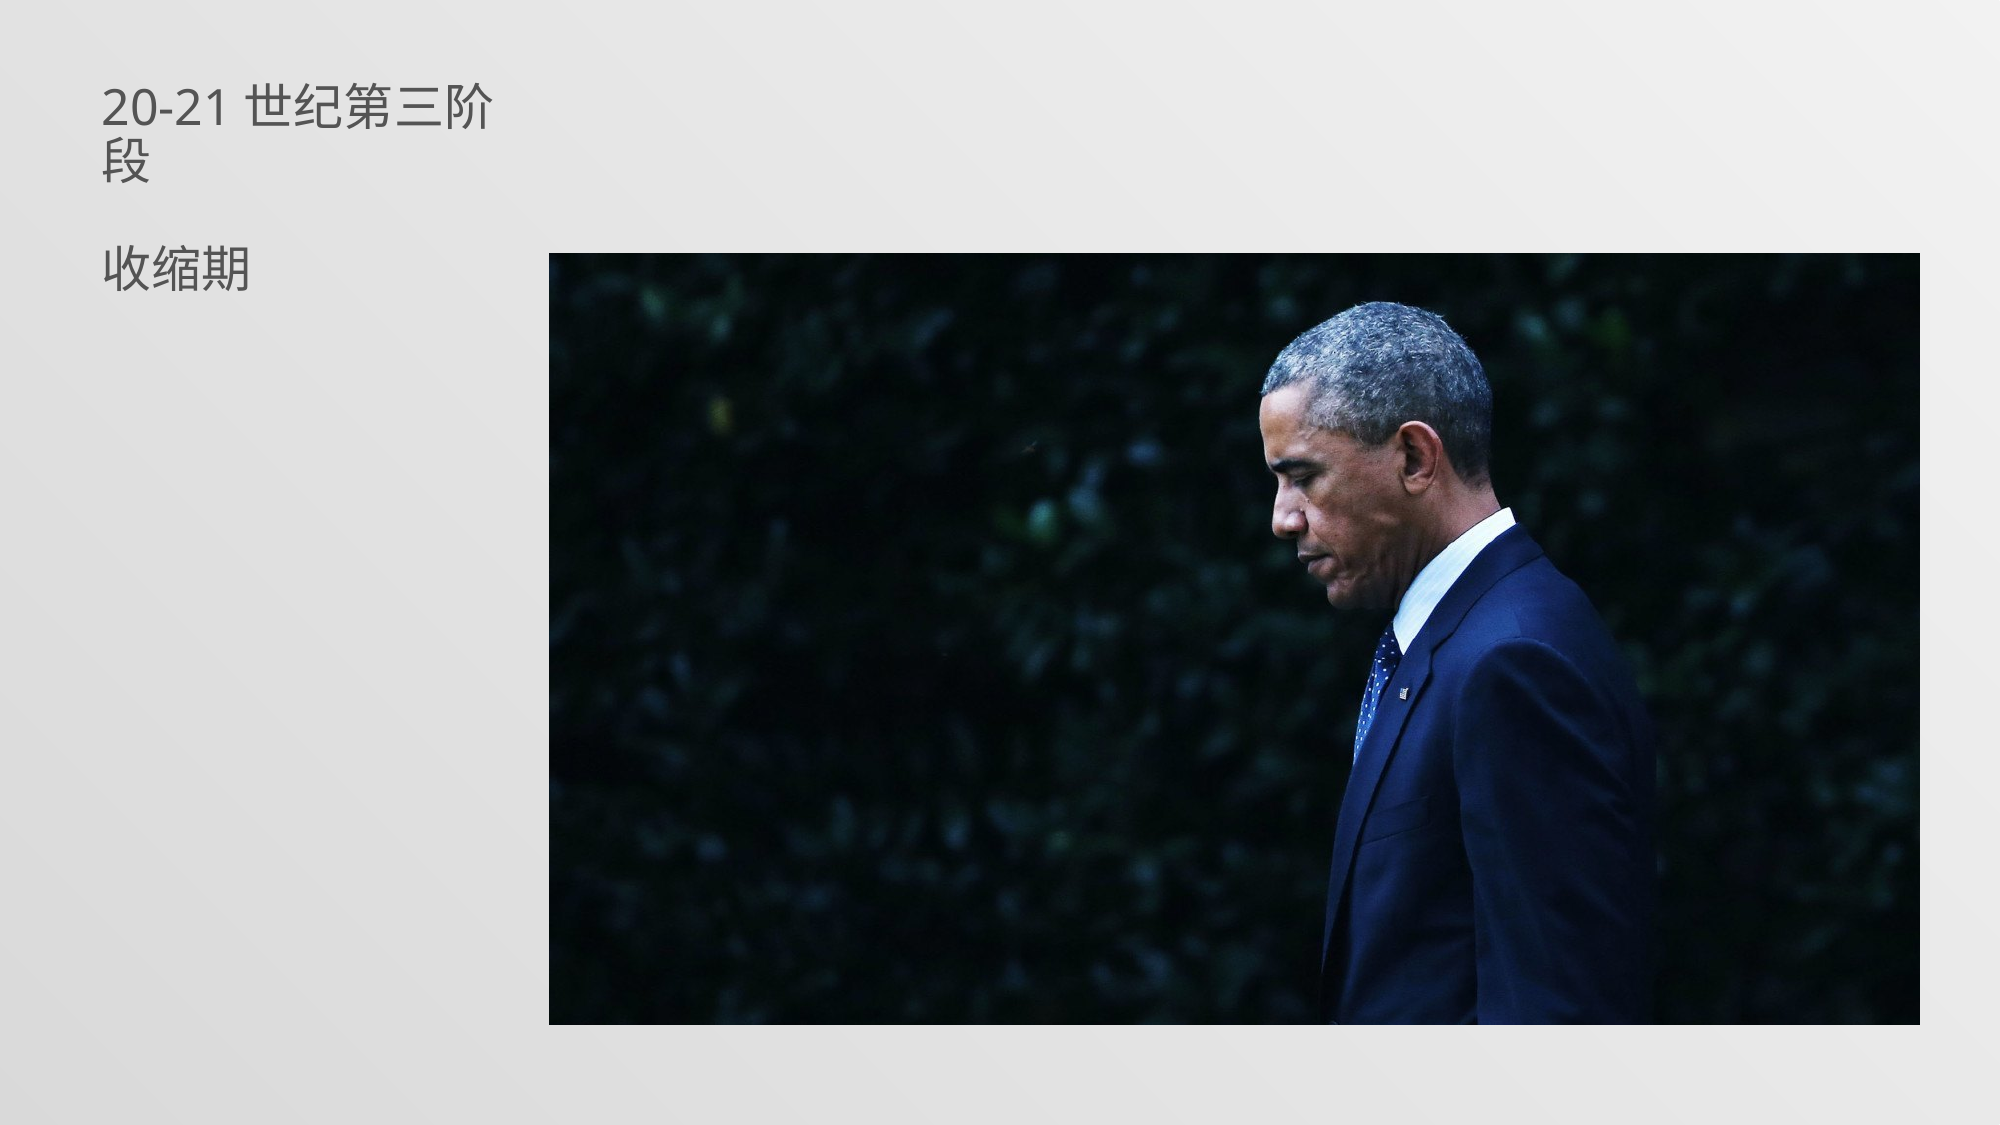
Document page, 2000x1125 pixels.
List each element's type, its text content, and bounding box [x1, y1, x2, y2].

picture [549, 253, 1920, 1025]
text_box 20-21世纪第三阶段 收缩期 [87, 74, 550, 306]
